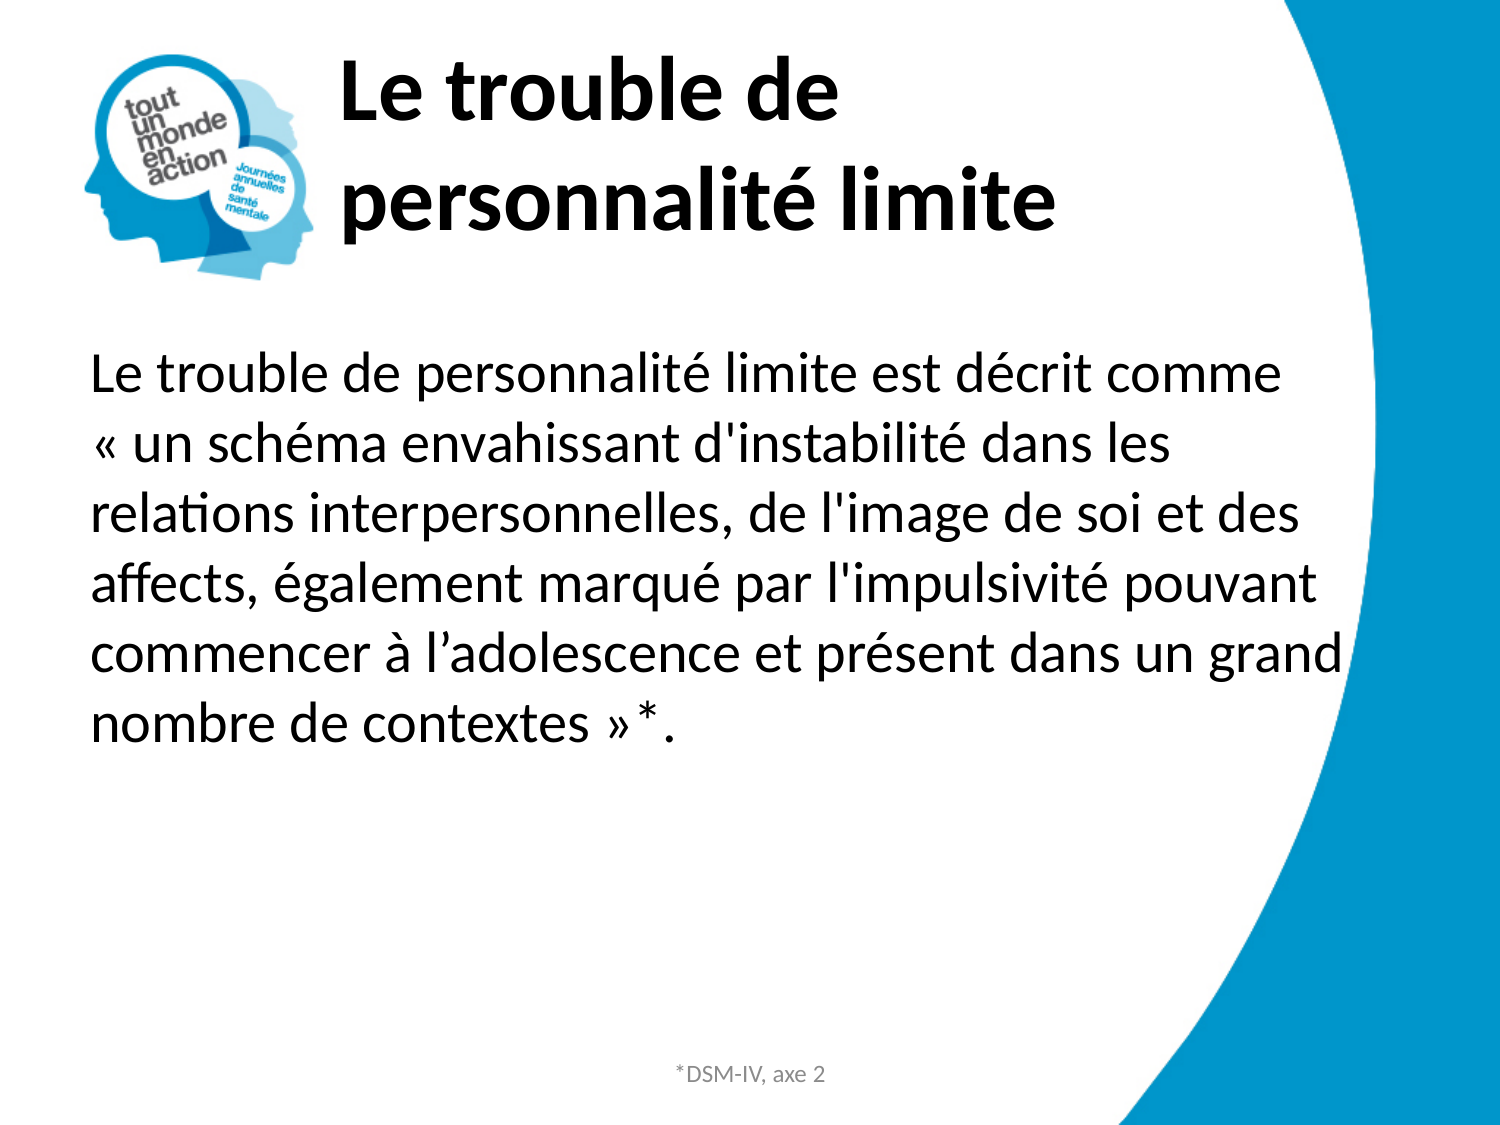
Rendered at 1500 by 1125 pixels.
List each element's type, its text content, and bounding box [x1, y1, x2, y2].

title Le trouble de personnalité limite [324, 45, 1341, 233]
picture [0, 0, 1372, 1125]
footer *DSM-IV, axe 2 [512, 1042, 988, 1103]
list Le trouble de personnalité limite est décrit comme « un schéma envahissant d'instabilité dans les relations interpersonnelles, de l'image de soi et des affects, également marqué par l'impulsivité pouvant commencer à l’adolescence et présent dans un grand nombre de contextes »*. [75, 326, 1425, 1005]
